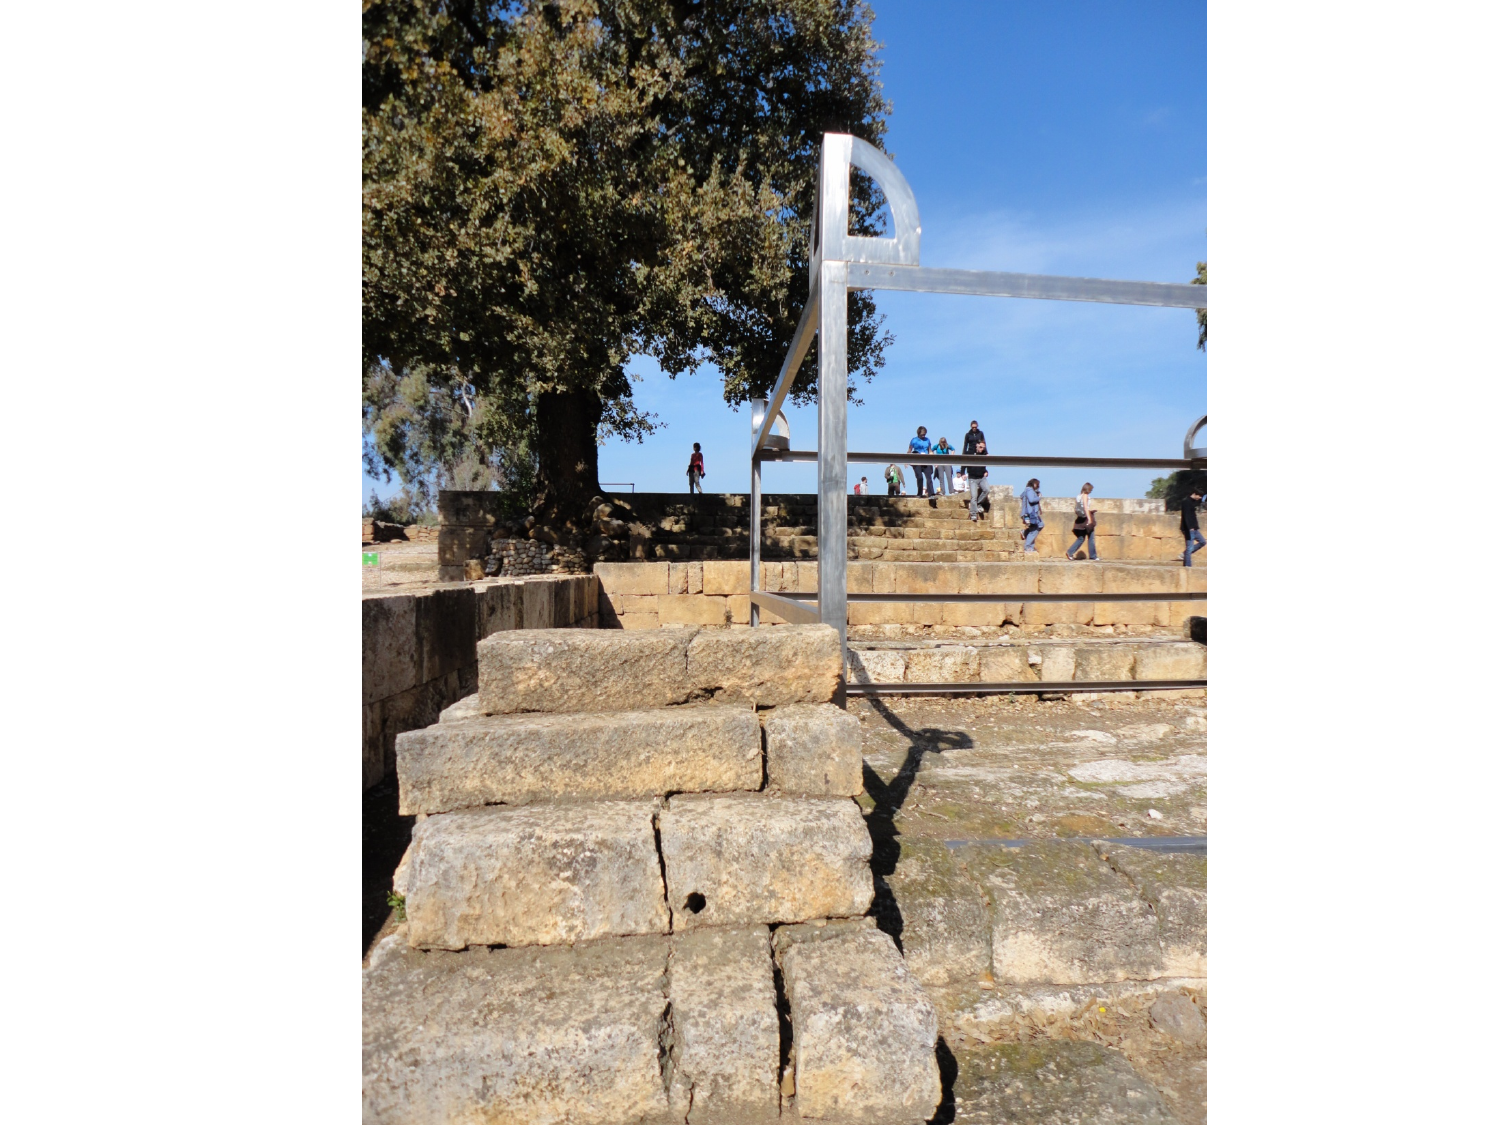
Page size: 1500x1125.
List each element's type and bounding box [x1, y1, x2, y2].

picture [362, 0, 1207, 1125]
